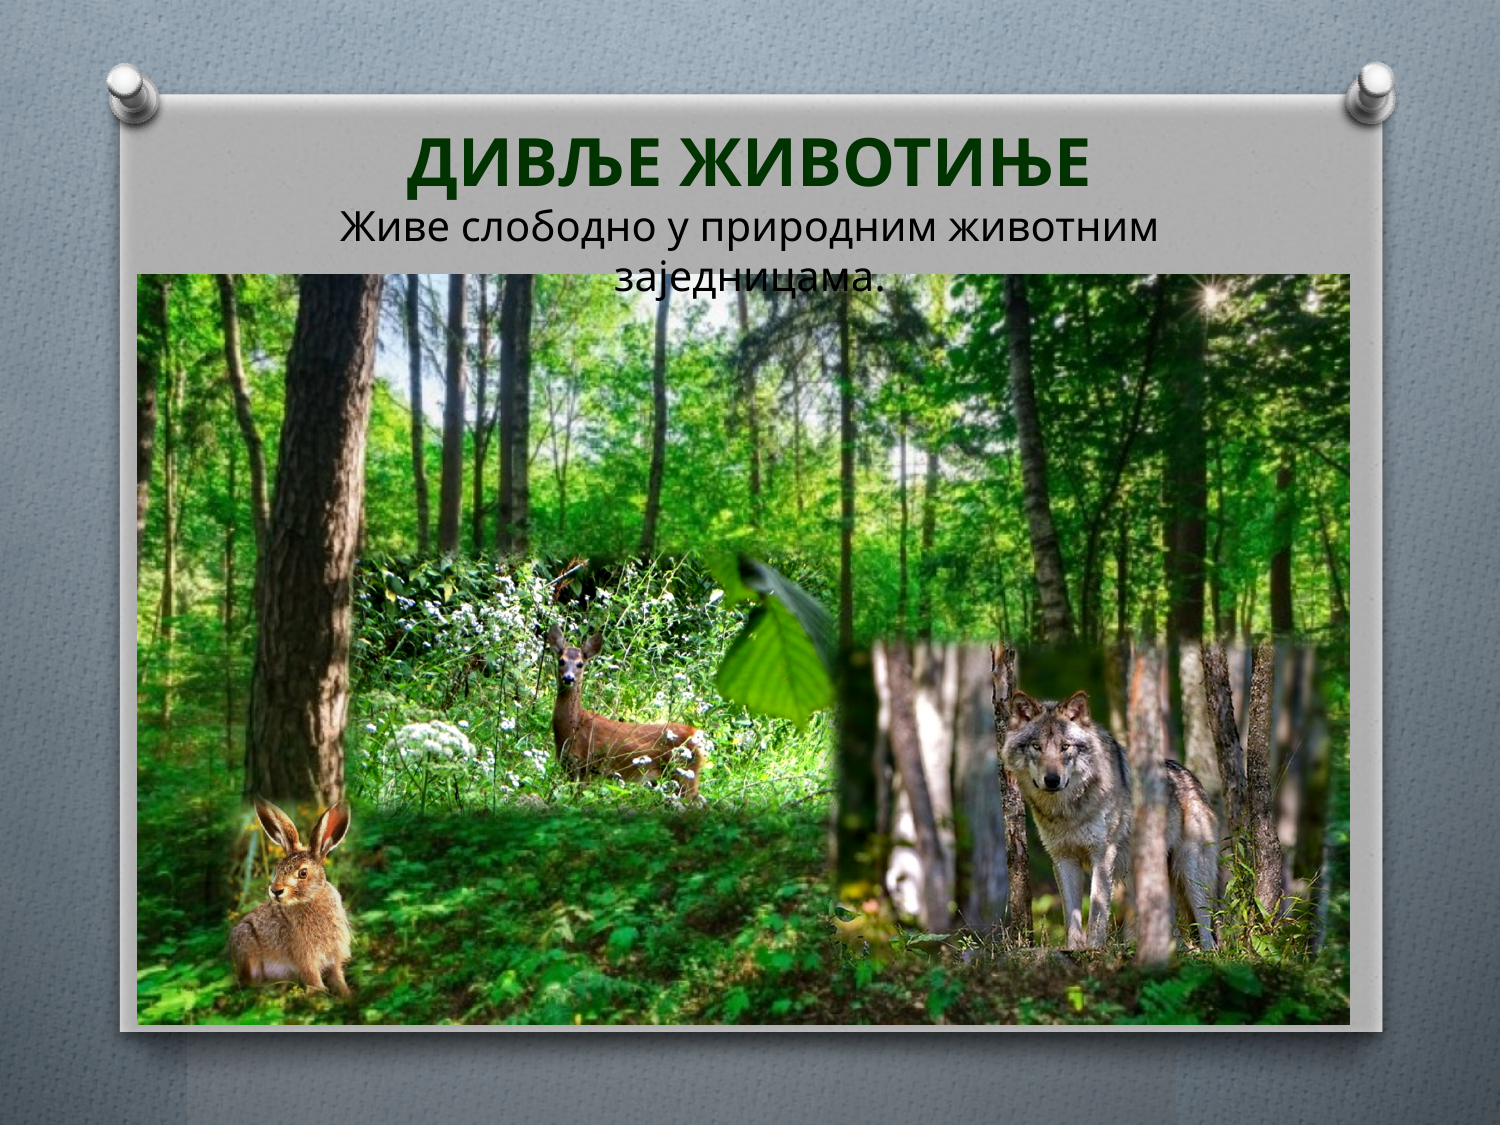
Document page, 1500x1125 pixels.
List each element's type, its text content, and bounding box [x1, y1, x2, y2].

text_box ДИВЉЕ ЖИВОТИЊЕ Живе слободно у природним животним заједницама. [200, 112, 1300, 274]
picture [75, 29, 198, 153]
picture [137, 274, 1351, 1026]
picture [1317, 35, 1439, 156]
